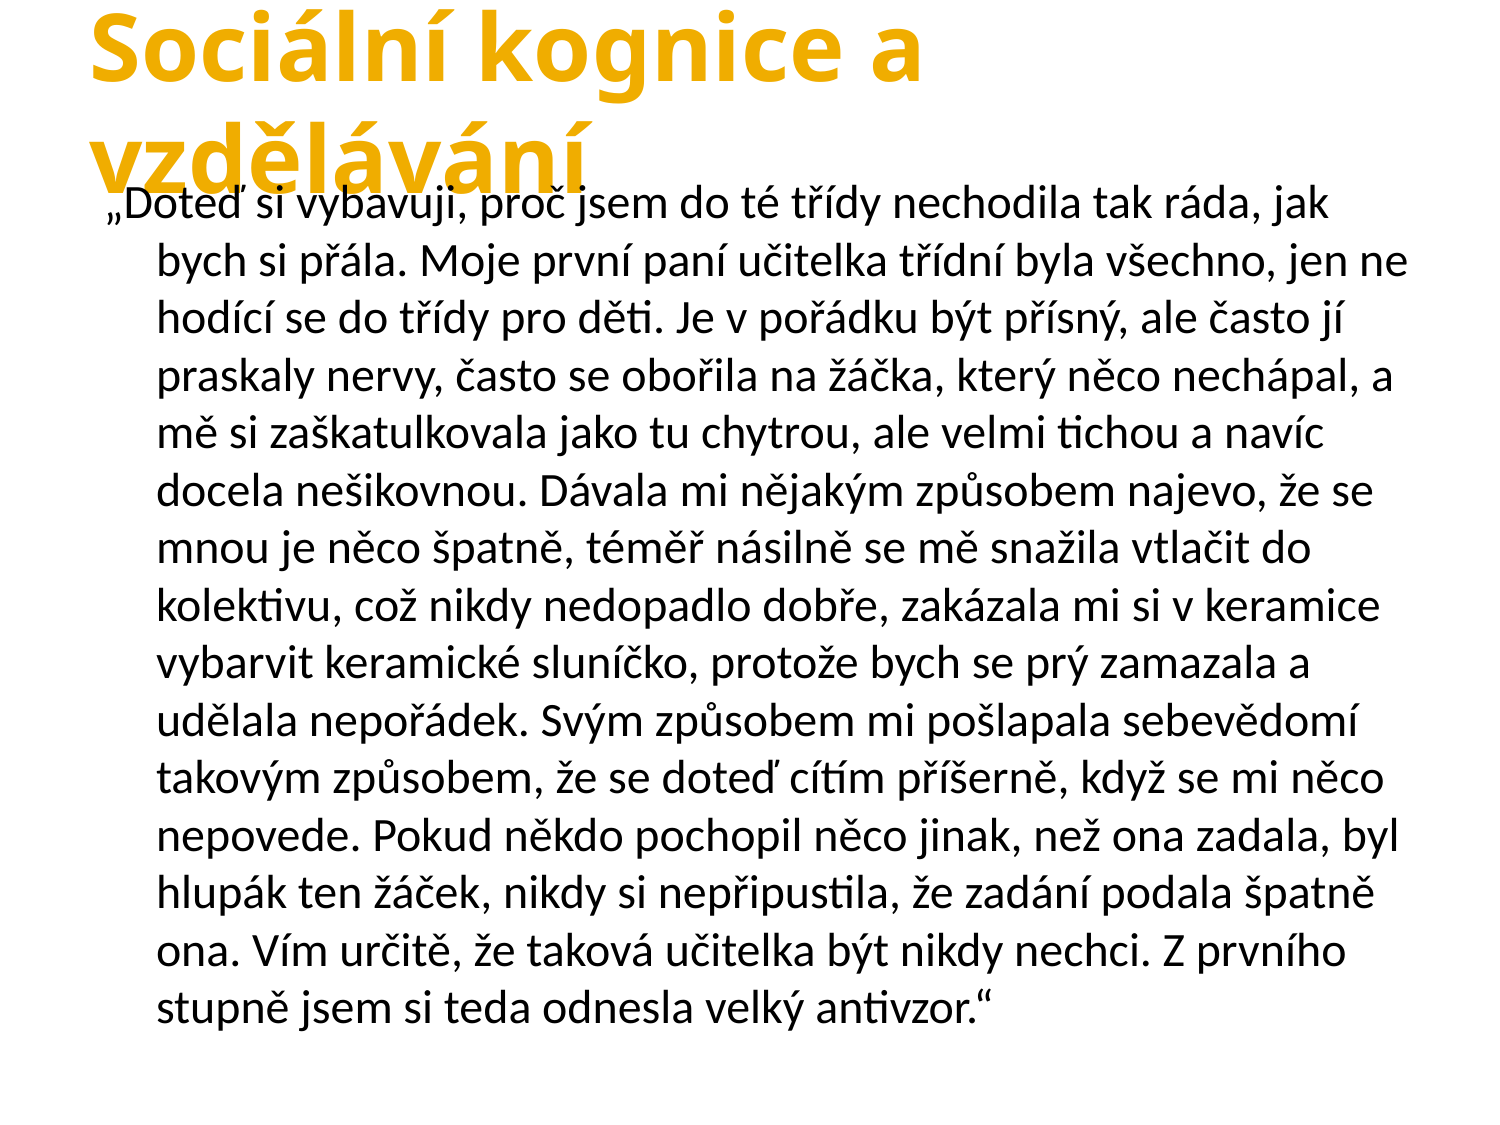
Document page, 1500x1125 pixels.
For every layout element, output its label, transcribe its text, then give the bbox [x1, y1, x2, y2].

text_box Sociální kognice a vzdělávání [75, 25, 1425, 156]
text_box „Doteď si vybavuji, proč jsem do té třídy nechodila tak ráda, jak bych si přála. Moje první paní učitelka třídní byla všechno, jen ne hodící se do třídy pro děti. Je v pořádku být přísný, ale často jí praskaly nervy, často se obořila na žáčka, který něco nechápal, a mě si zaškatulkovala jako tu chytrou, ale velmi tichou a navíc docela nešikovnou. Dávala mi nějakým způsobem najevo, že se mnou je něco špatně, téměř násilně se mě snažila vtlačit do kolektivu, což nikdy nedopadlo dobře, zakázala mi si v keramice vybarvit keramické sluníčko, protože bych se prý zamazala a udělala nepořádek. Svým způsobem mi pošlapala sebevědomí takovým způsobem, že se doteď cítím příšerně, když se mi něco nepovede. Pokud někdo pochopil něco jinak, než ona zadala, byl hlupák ten žáček, nikdy si nepřipustila, že zadání podala špatně ona. Vím určitě, že taková učitelka být nikdy nechci. Z prvního stupně jsem si teda odnesla velký antivzor.“ [75, 156, 1448, 1100]
